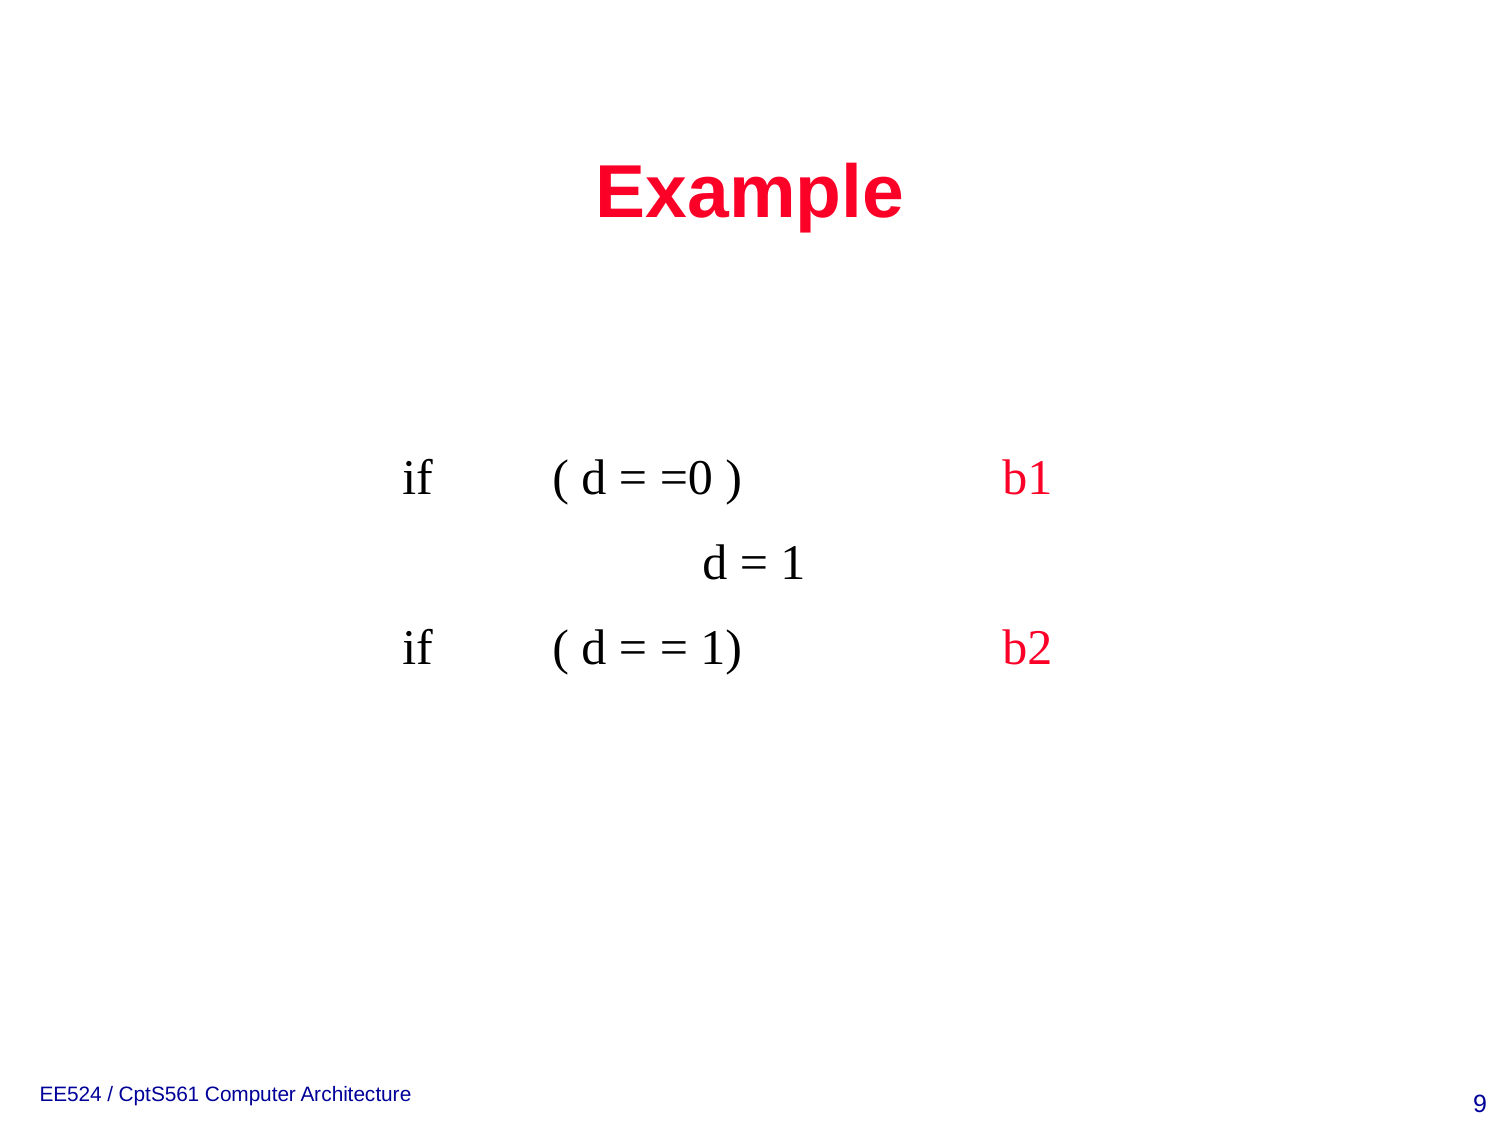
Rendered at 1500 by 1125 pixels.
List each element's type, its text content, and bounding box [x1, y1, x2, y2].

title Example [161, 99, 1339, 288]
text_box if ( d = =0 ) b1 d = 1 if ( d = = 1) b2 [387, 437, 1088, 683]
